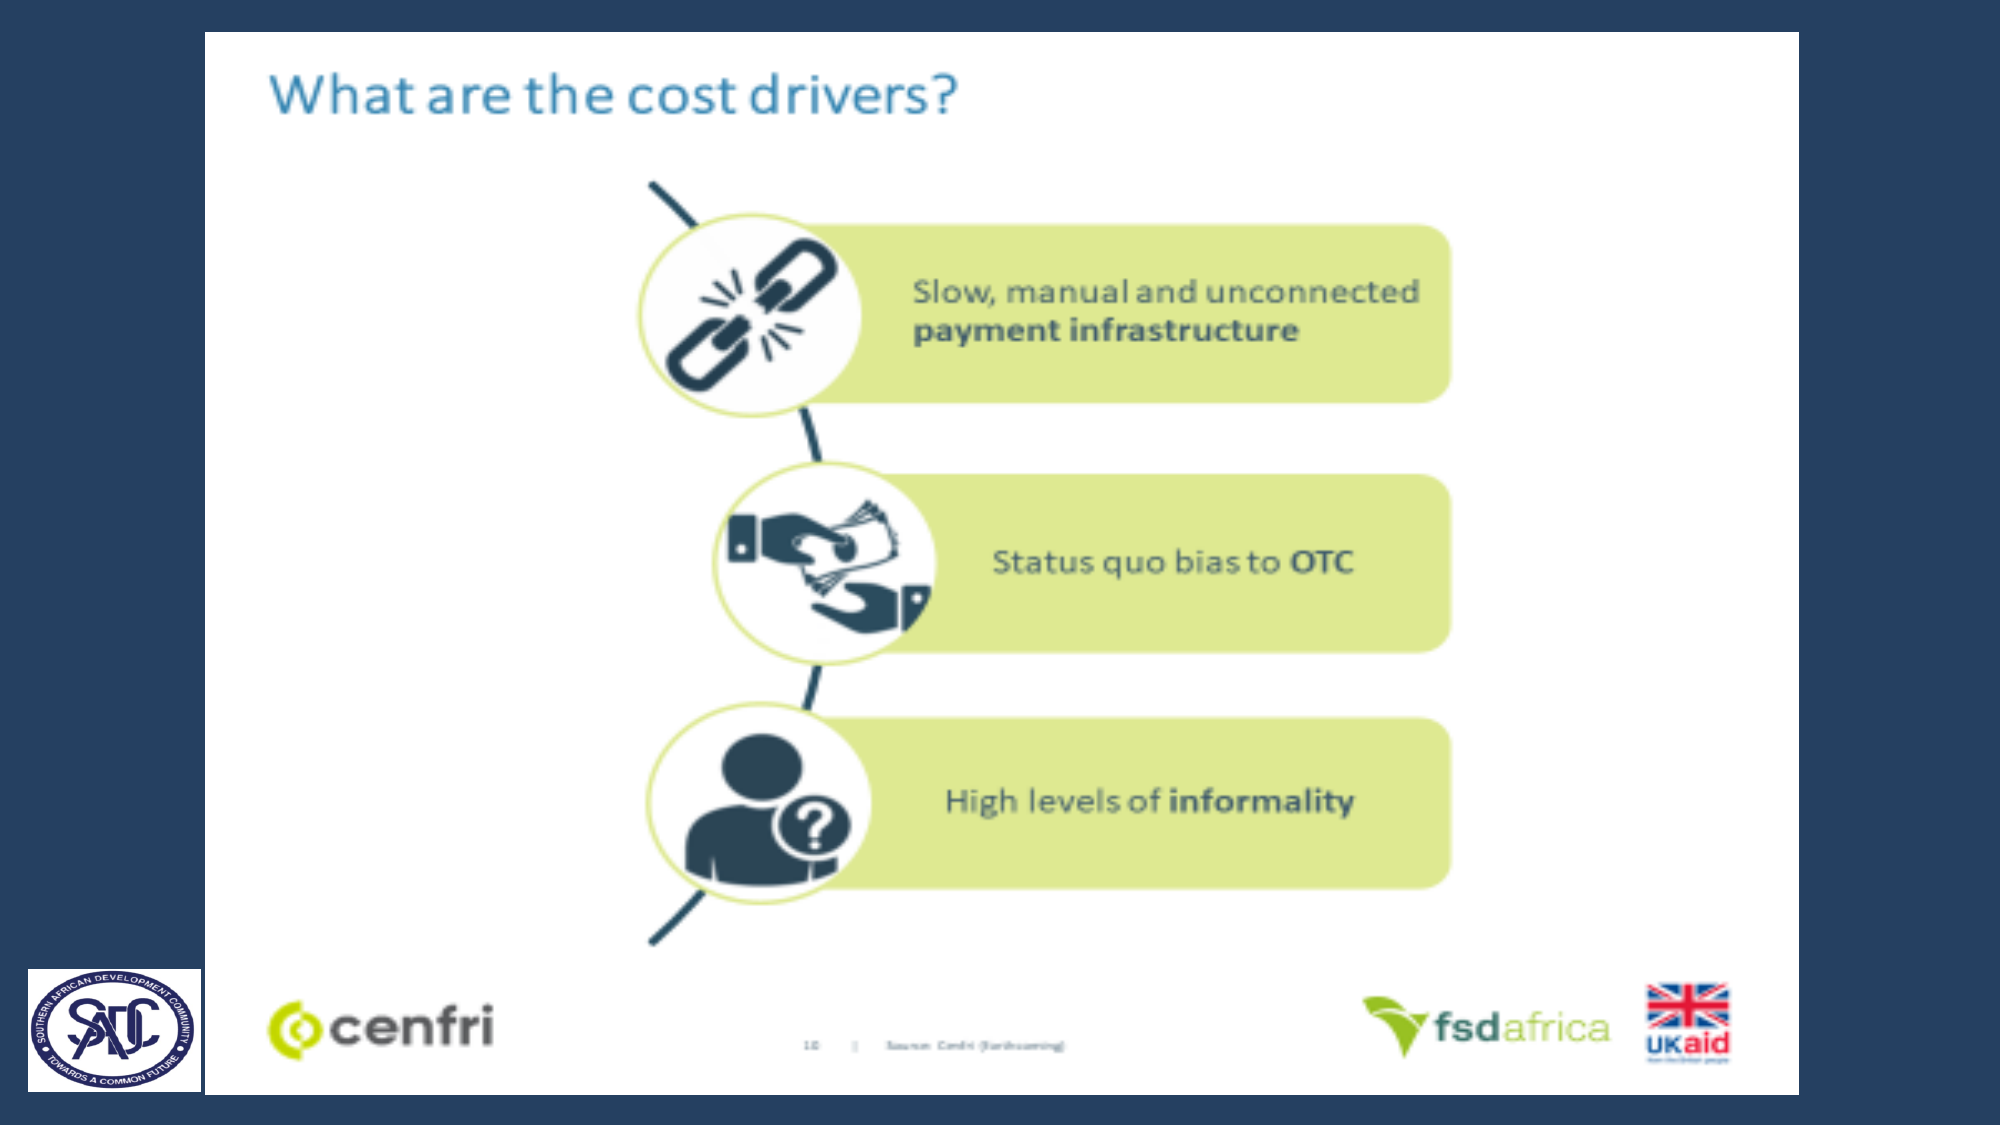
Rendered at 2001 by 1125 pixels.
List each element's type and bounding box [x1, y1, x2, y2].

picture [29, 970, 200, 1091]
picture [205, 31, 1799, 1095]
